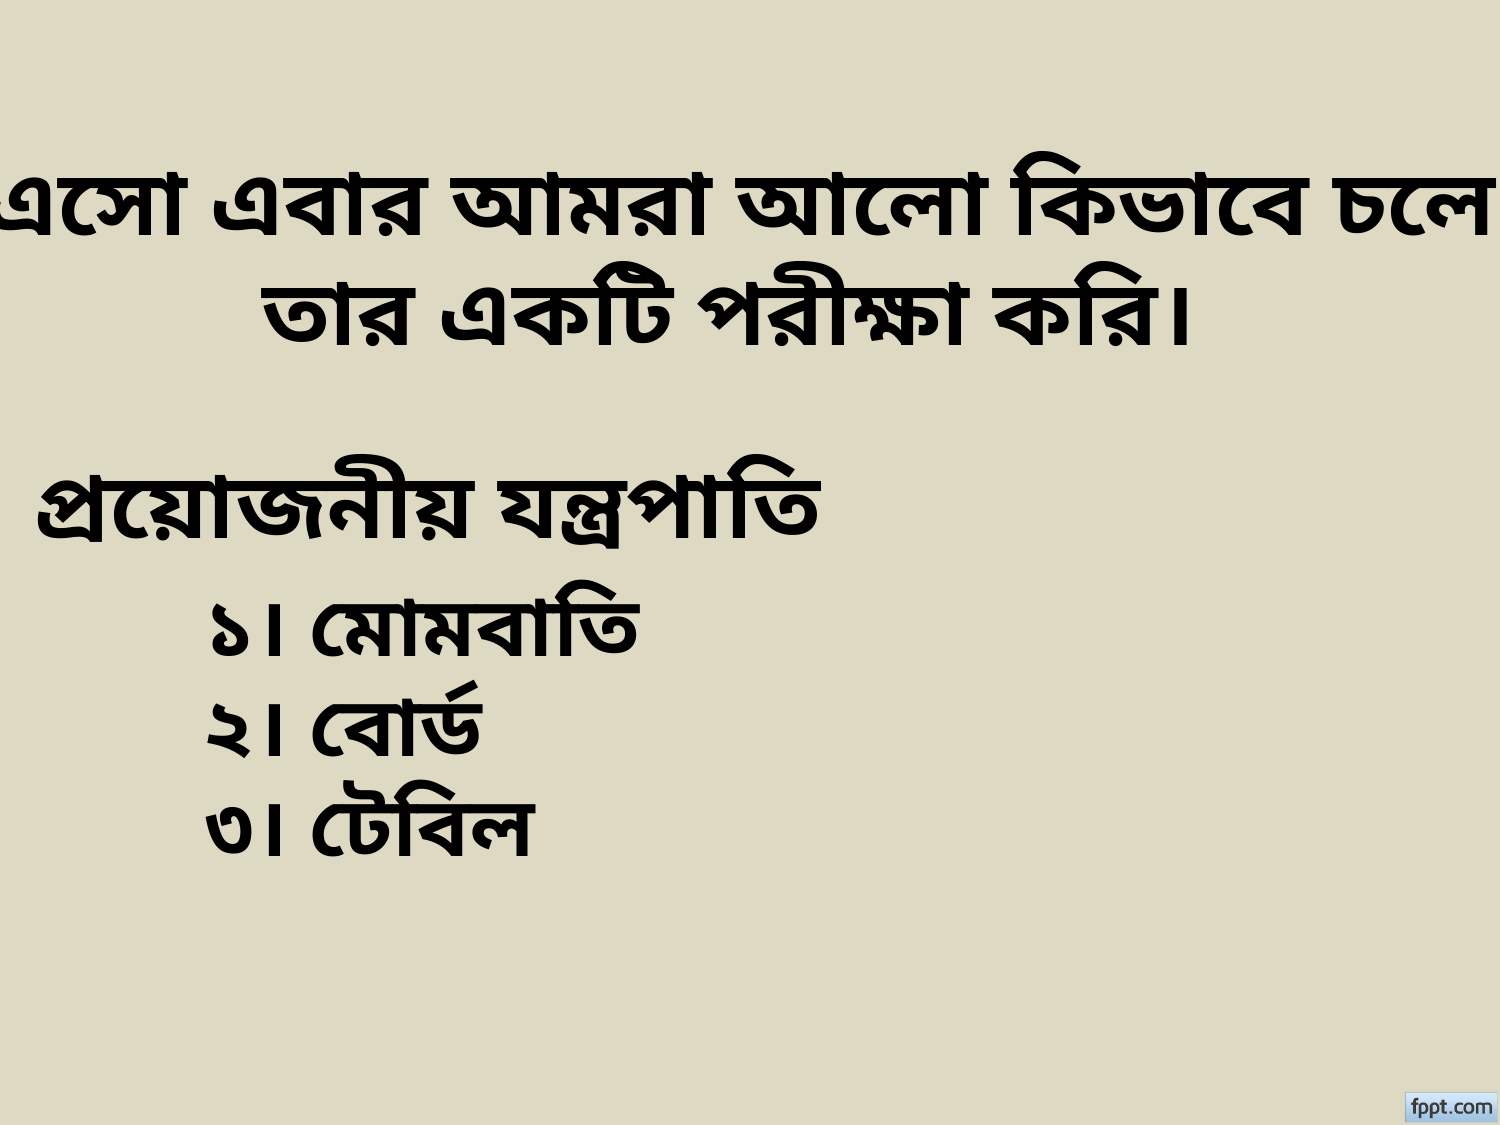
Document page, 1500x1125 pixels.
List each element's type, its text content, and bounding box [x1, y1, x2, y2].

text_box এসো এবার আমরা আলো কিভাবে চলে তার একটি পরীক্ষা করি। [0, 136, 1500, 372]
picture [1401, 1089, 1500, 1125]
text_box ১। মোমবাতি ২। বোর্ড ৩। টেবিল [188, 565, 655, 881]
text_box প্রয়োজনীয় যন্ত্রপাতি [21, 439, 860, 565]
